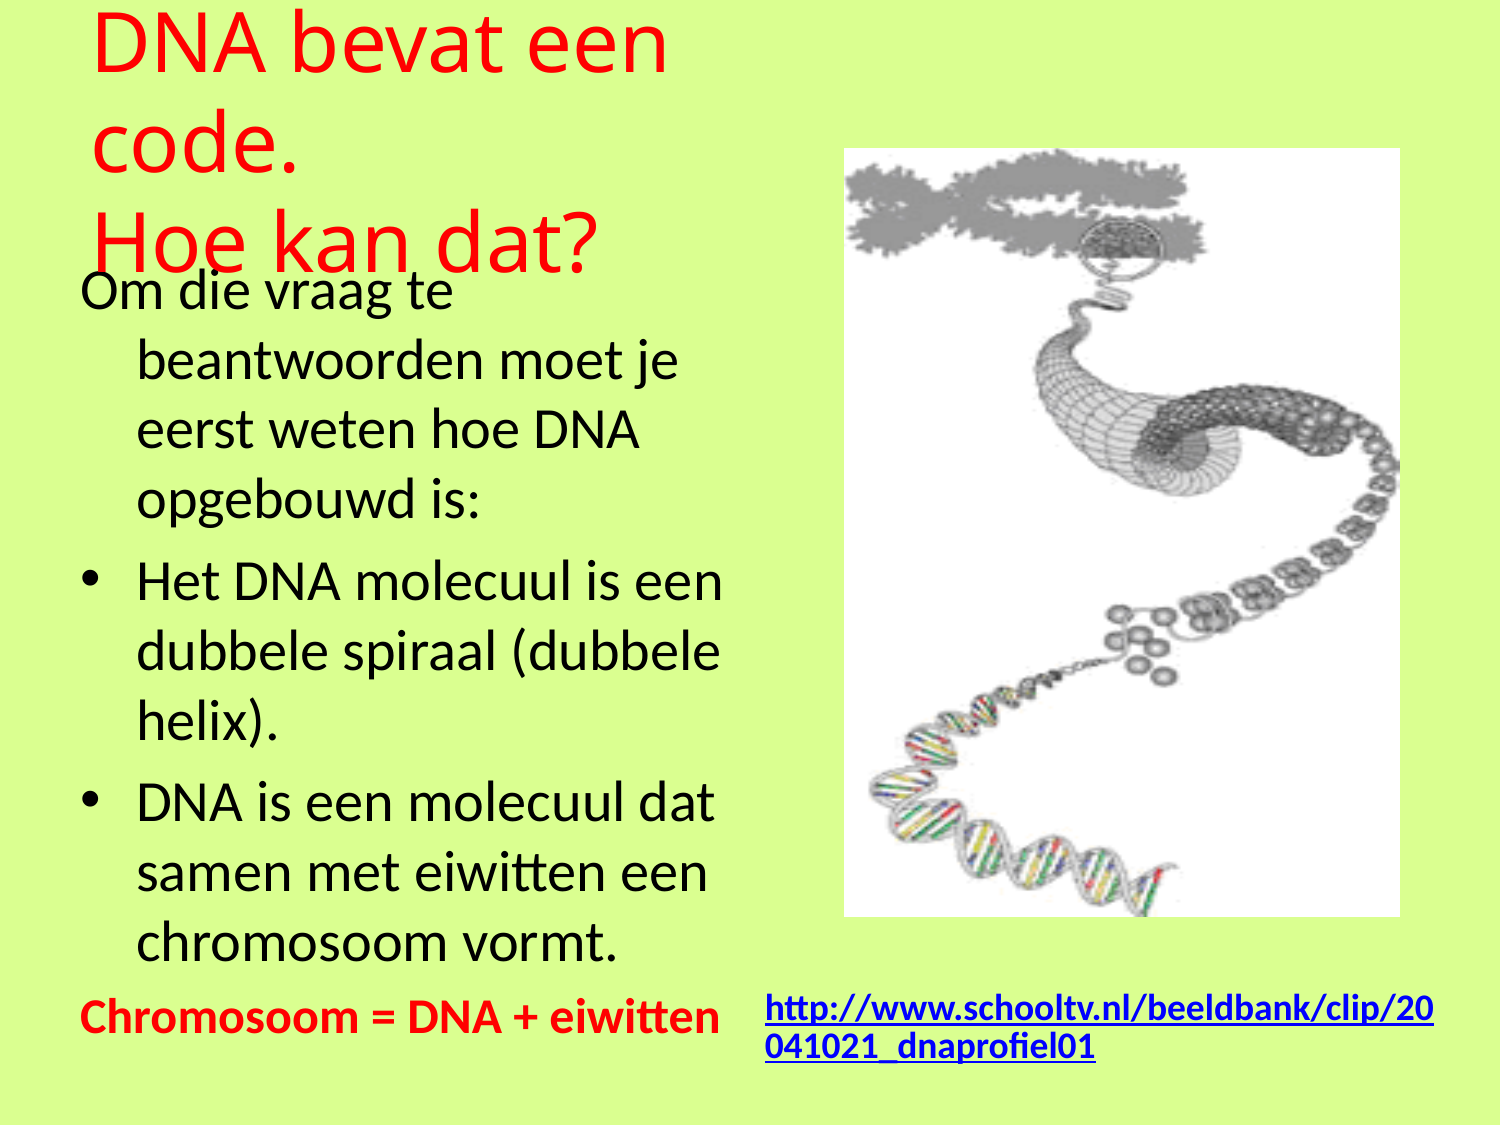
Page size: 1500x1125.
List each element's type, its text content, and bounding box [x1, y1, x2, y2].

text_box http://www.schooltv.nl/beeldbank/clip/20041021_dnaprofiel01 [750, 975, 1459, 1036]
list Om die vraag te beantwoorden moet je eerst weten hoe DNA opgebouwd is: Het DNA molecuul is een dubbele spiraal (dubbele helix). DNA is een molecuul dat samen met eiwitten een chromosoom vormt. Chromosoom = DNA + eiwitten [64, 243, 762, 1093]
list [844, 148, 1400, 918]
title DNA bevat een code. Hoe kan dat? [75, 45, 821, 233]
